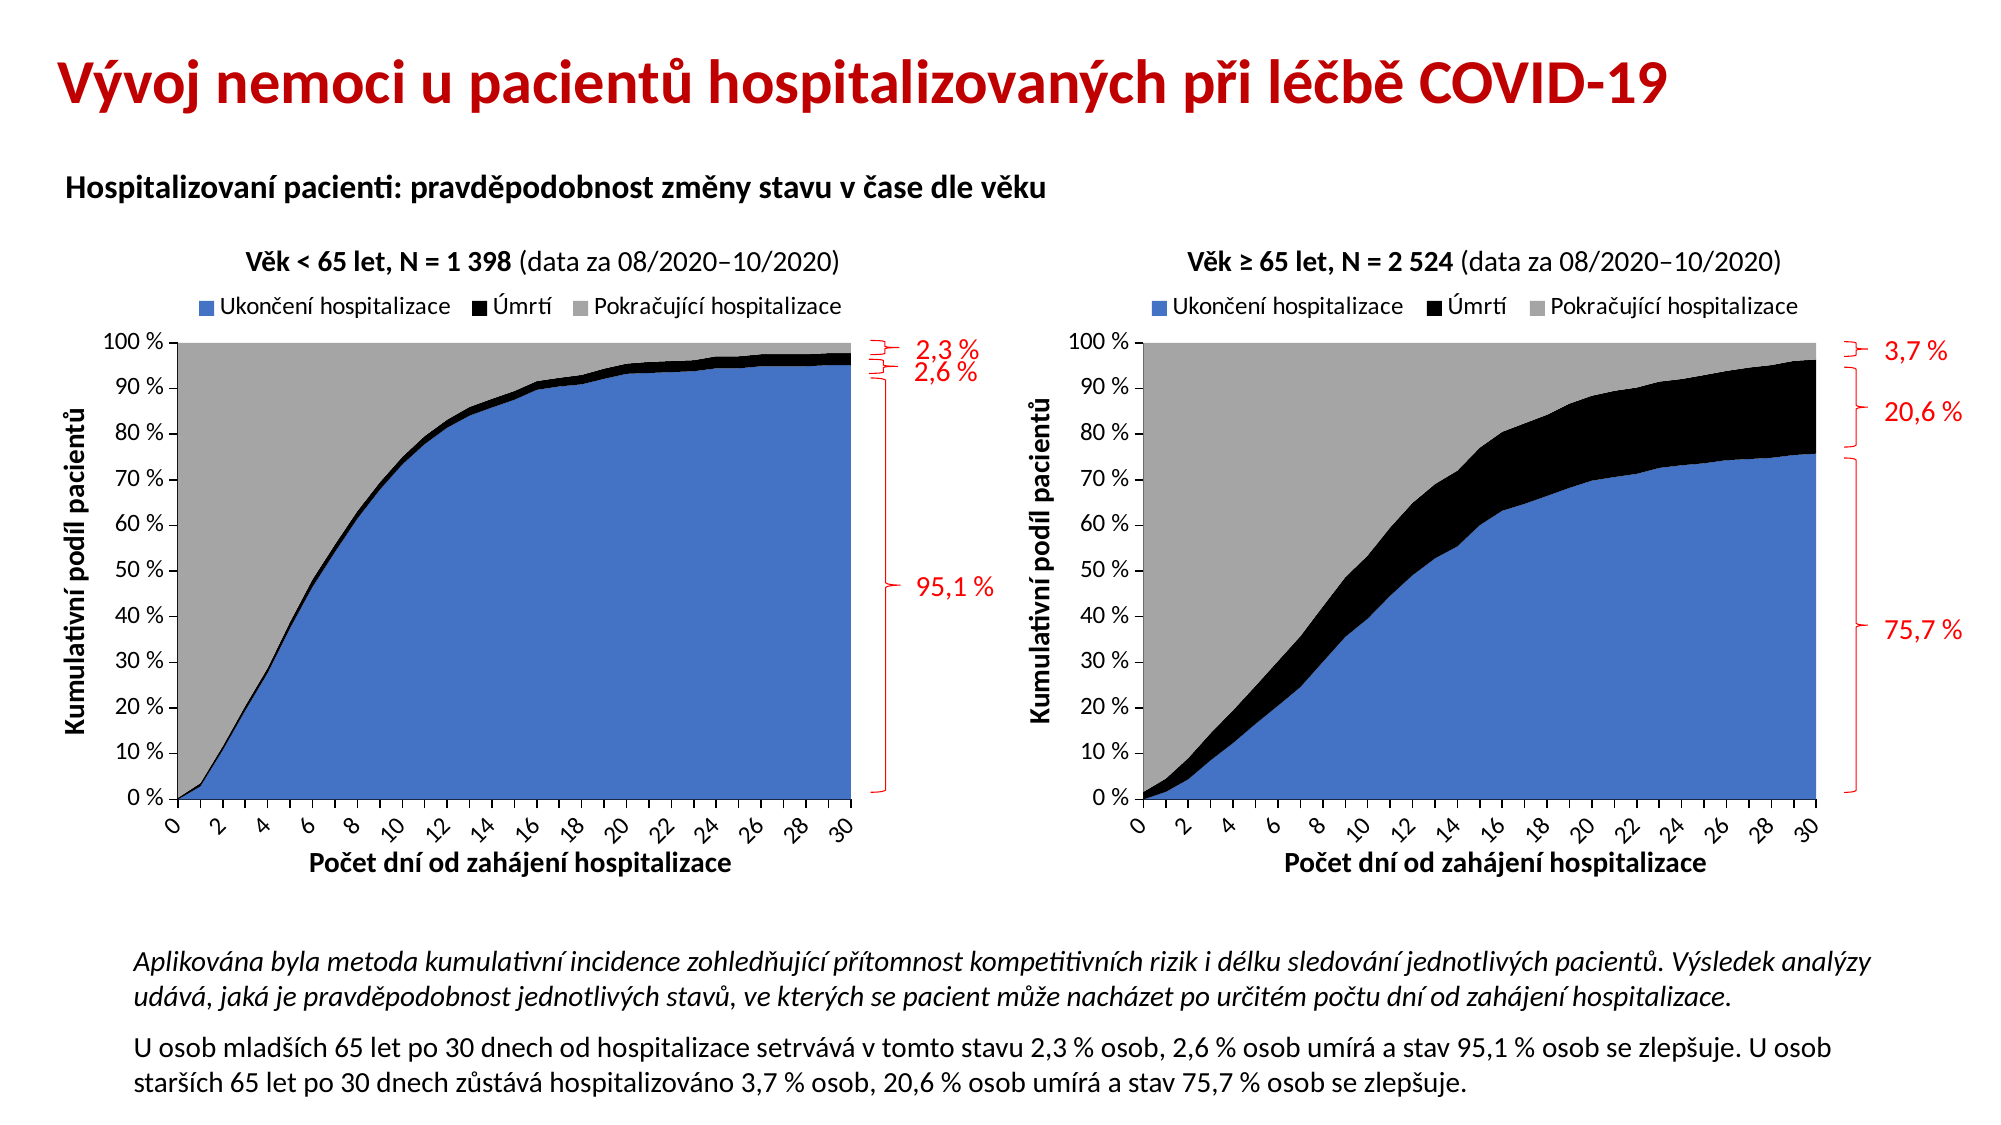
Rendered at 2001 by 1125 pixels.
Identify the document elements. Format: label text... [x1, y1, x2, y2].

text_box [883, 359, 898, 373]
text_box [1849, 457, 1868, 793]
text_box Počet dní od zahájení hospitalizace [1116, 835, 1876, 886]
text_box Hospitalizovaní pacienti: pravděpodobnost změny stavu v čase dle věku [50, 157, 1606, 213]
text_box U osob mladších 65 let po 30 dnech od hospitalizace setrvává v tomto stavu 2,3 % osob, 2,6 % osob umírá a stav 95,1 % osob se zlepšuje. U osob starších 65 let po 30 dnech zůstává hospitalizováno 3,7 % osob, 20,6 % osob umírá a stav 75,7 % osob se zlepšuje. [118, 1020, 1920, 1106]
text_box 95,1 % [900, 559, 1026, 610]
chart [101, 255, 883, 860]
text_box [883, 378, 900, 792]
text_box 3,7 % [1869, 323, 1995, 374]
chart [1066, 255, 1849, 860]
text_box Kumulativní podíl pacientů [47, 358, 98, 785]
text_box Kumulativní podíl pacientů [1012, 348, 1063, 775]
text_box [1849, 366, 1868, 448]
text_box 20,6 % [1869, 385, 1995, 435]
text_box 2,3 % [900, 322, 1026, 373]
text_box 75,7 % [1869, 602, 1995, 653]
text_box [883, 340, 899, 355]
text_box Počet dní od zahájení hospitalizace [141, 835, 900, 886]
text_box Věk < 65 let, N = 1 398 (data za 08/2020–10/2020) [194, 234, 892, 285]
text_box Věk ≥ 65 let, N = 2 524 (data za 08/2020–10/2020) [1164, 234, 1806, 255]
text_box [1849, 341, 1868, 357]
text_box Aplikována byla metoda kumulativní incidence zohledňující přítomnost kompetitivních rizik i délku sledování jednotlivých pacientů. Výsledek analýzy udává, jaká je pravděpodobnost jednotlivých stavů, ve kterých se pacient může nacházet po určitém počtu dní od zahájení hospitalizace. [118, 934, 1920, 1020]
text_box 2,6 % [899, 344, 1025, 395]
text_box Vývoj nemoci u pacientů hospitalizovaných při léčbě COVID-19 [42, 26, 1940, 130]
